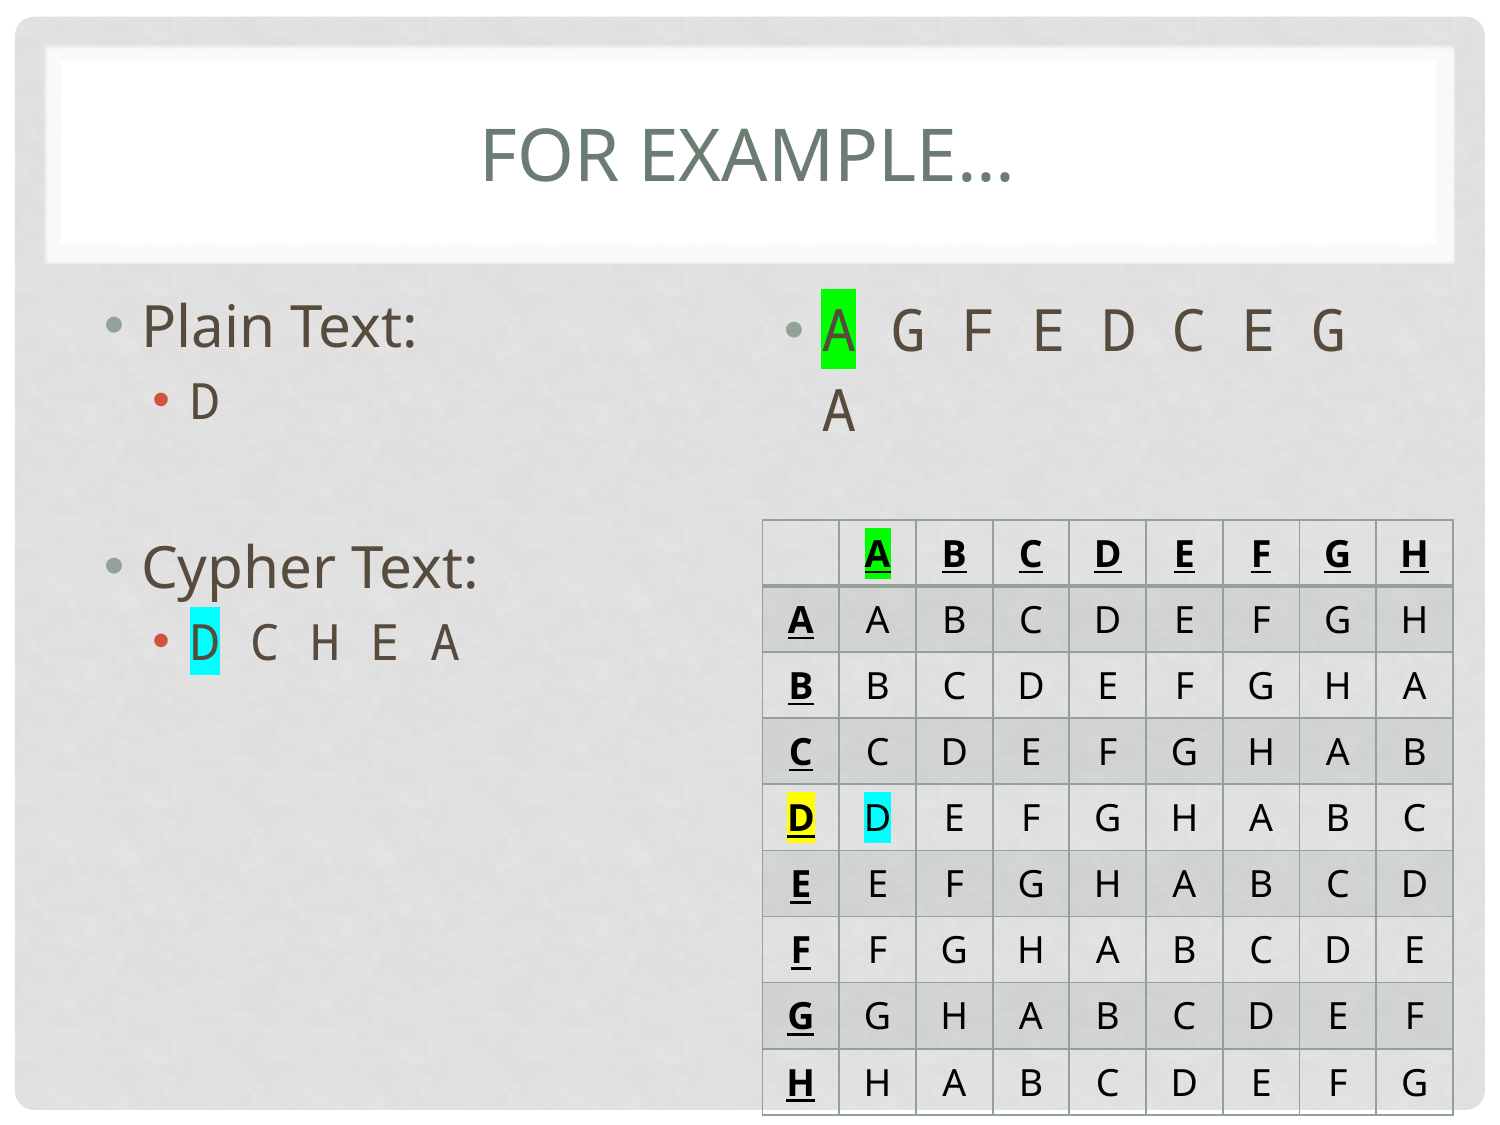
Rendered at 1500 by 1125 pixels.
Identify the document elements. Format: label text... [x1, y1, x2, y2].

table_cell C [840, 719, 915, 783]
table_cell E [1377, 917, 1452, 982]
table_cell D [840, 785, 915, 850]
table_cell F [763, 917, 838, 982]
table_cell E [1300, 983, 1375, 1048]
table_cell G [994, 851, 1068, 916]
table_cell B [1300, 785, 1375, 850]
text_box A G F E D C E G A [749, 281, 1413, 546]
table_cell A [840, 588, 915, 651]
table_header A [840, 546, 915, 584]
table_cell D [1224, 983, 1299, 1048]
table_header G [1300, 546, 1375, 584]
table_cell C [1147, 983, 1222, 1048]
table_cell B [840, 653, 915, 717]
table_cell C [917, 653, 992, 717]
table_cell D [917, 719, 992, 783]
table_cell D [1070, 588, 1145, 651]
table_header F [1224, 546, 1299, 584]
table_cell H [917, 983, 992, 1048]
table_cell E [1224, 1050, 1299, 1114]
table_cell E [994, 719, 1068, 783]
table_cell D [1147, 1050, 1222, 1114]
table_cell C [763, 719, 838, 783]
table_cell C [1224, 917, 1299, 982]
list Plain Text: D Cypher Text: D C H E A [69, 281, 733, 1005]
table_cell D [763, 785, 838, 850]
table_cell H [840, 1050, 915, 1114]
table_cell D [1300, 917, 1375, 982]
table_cell C [1070, 1050, 1145, 1114]
table_cell F [840, 917, 915, 982]
table_cell B [763, 653, 838, 717]
table_cell G [1377, 1050, 1452, 1114]
table_cell E [917, 785, 992, 850]
table_cell A [1300, 719, 1375, 783]
table_cell A [763, 588, 838, 651]
table_cell A [917, 1050, 992, 1114]
table_cell H [994, 917, 1068, 982]
table_cell G [917, 917, 992, 982]
table_cell F [1300, 1050, 1375, 1114]
table_cell H [763, 1050, 838, 1114]
table_cell E [840, 851, 915, 916]
table_cell G [1147, 719, 1222, 783]
table_header D [1070, 546, 1145, 584]
table_cell B [1070, 983, 1145, 1048]
table_cell F [1377, 983, 1452, 1048]
table_cell B [917, 588, 992, 651]
table_cell H [1224, 719, 1299, 783]
table_cell B [1224, 851, 1299, 916]
table_cell H [1377, 588, 1452, 651]
table_header [763, 546, 838, 584]
table_cell G [1300, 588, 1375, 651]
table_cell A [1147, 851, 1222, 916]
table_cell F [994, 785, 1068, 850]
table_cell C [994, 588, 1068, 651]
table_cell G [763, 983, 838, 1048]
table_cell F [917, 851, 992, 916]
table_cell C [1377, 785, 1452, 850]
table_header H [1377, 521, 1452, 584]
table_header B [917, 546, 992, 584]
title For example… [69, 66, 1425, 238]
table_cell F [1147, 653, 1222, 717]
table_cell A [994, 983, 1068, 1048]
table_cell D [994, 653, 1068, 717]
table_cell H [1070, 851, 1145, 916]
table_cell H [1300, 653, 1375, 717]
table_cell G [1224, 653, 1299, 717]
table_cell F [1070, 719, 1145, 783]
table_cell G [840, 983, 915, 1048]
table_cell C [1300, 851, 1375, 916]
table_cell E [763, 851, 838, 916]
table_cell D [1377, 851, 1452, 916]
table_cell B [1377, 719, 1452, 783]
table_cell E [1147, 588, 1222, 651]
table_cell A [1224, 785, 1299, 850]
table_cell A [1377, 653, 1452, 717]
table_cell G [1070, 785, 1145, 850]
table_cell B [1147, 917, 1222, 982]
table_cell F [1224, 588, 1299, 651]
table_cell H [1147, 785, 1222, 850]
table_cell A [1070, 917, 1145, 982]
table_header E [1147, 546, 1222, 584]
table_header C [994, 546, 1068, 584]
table_cell E [1070, 653, 1145, 717]
table_cell B [994, 1050, 1068, 1114]
